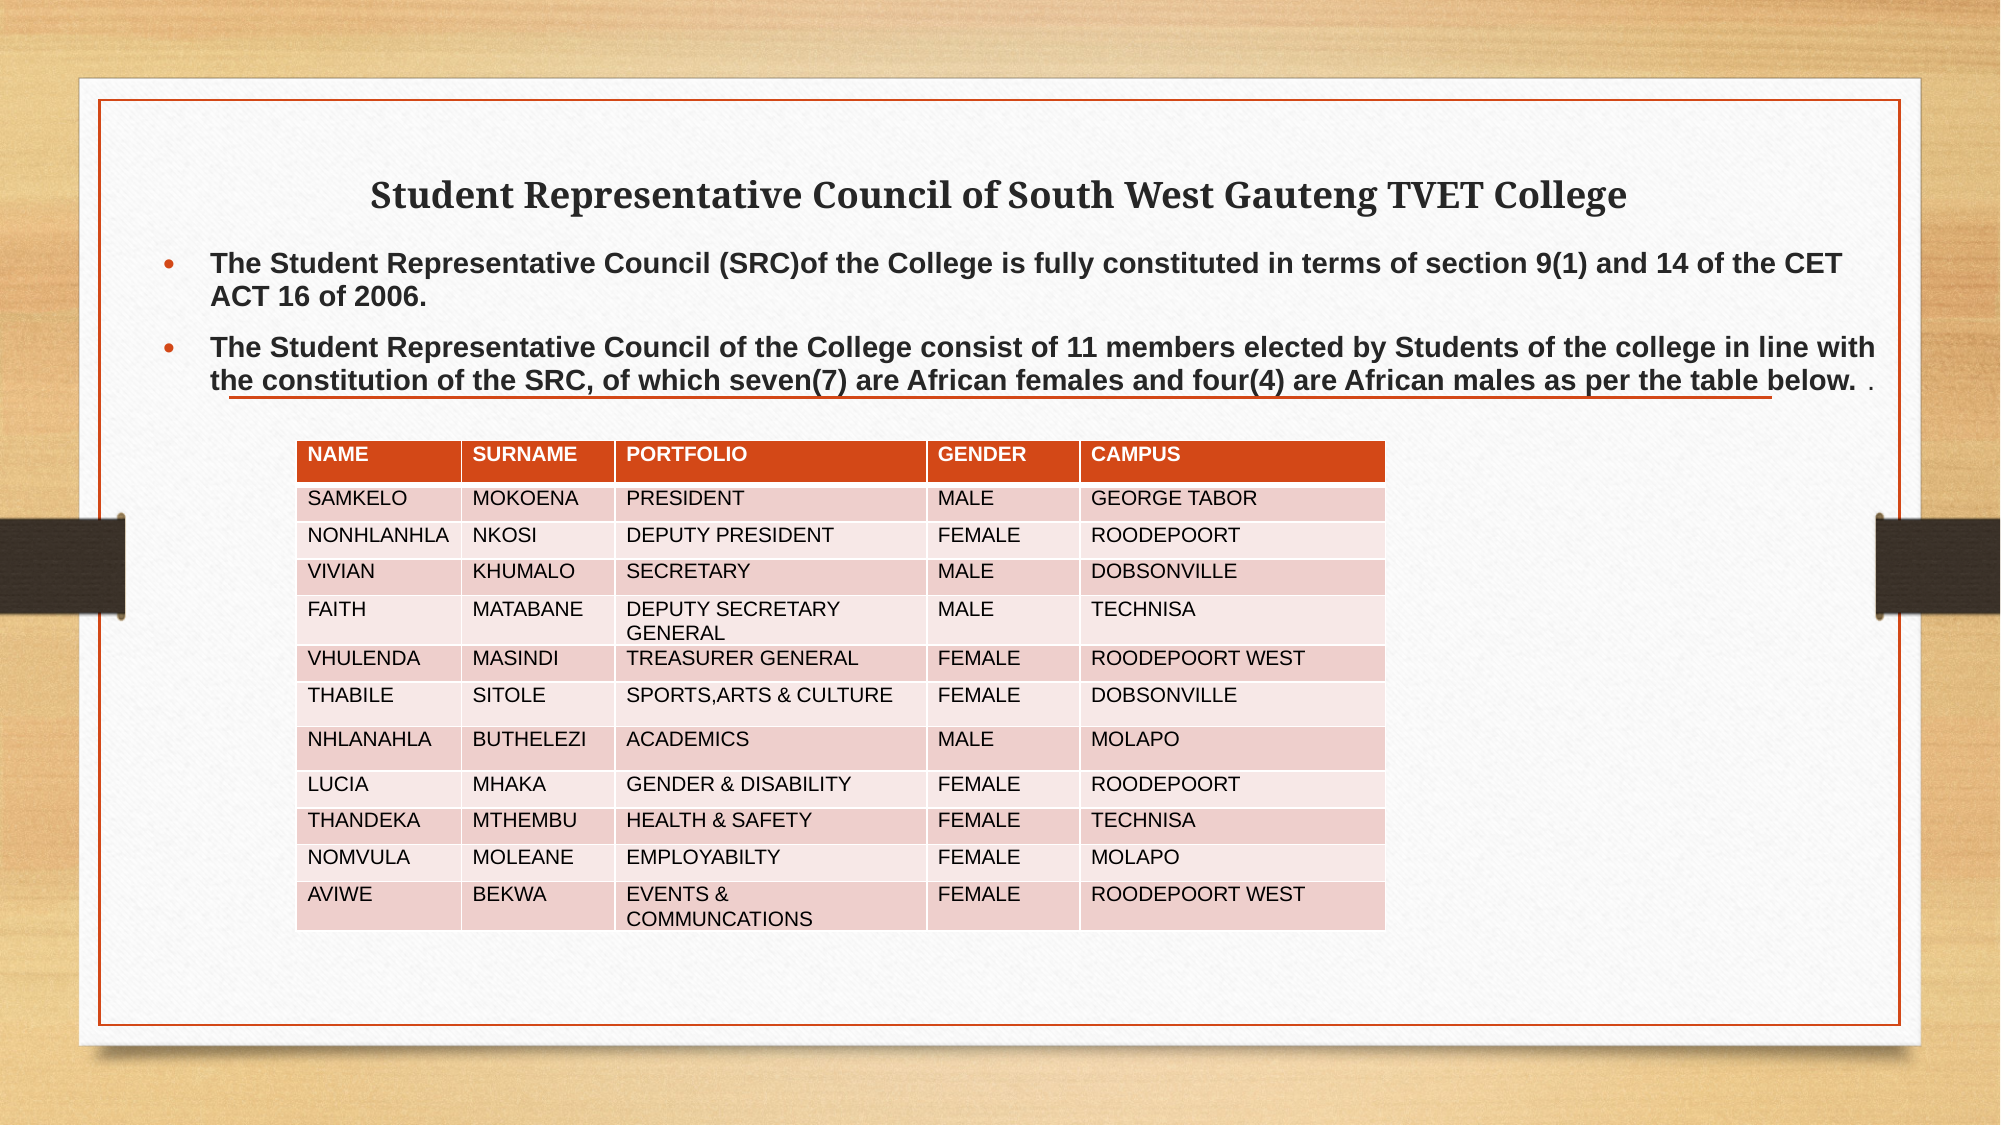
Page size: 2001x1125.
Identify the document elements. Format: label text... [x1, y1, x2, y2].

table_cell SECRETARY [616, 560, 926, 595]
table_cell FEMALE [928, 809, 1079, 844]
table_cell PRESIDENT [616, 488, 926, 521]
title Student Representative Council of South West Gauteng TVET College [212, 161, 1788, 227]
table_cell LUCIA [297, 772, 461, 807]
list The Student Representative Council (SRC)of the College is fully constituted in terms of section 9(1) and 14 of the CET ACT 16 of 2006. The Student Representative Council of the College consist of 11 members elected by Students of the college in line with the constitution of the SRC, of which seven(7) are African females and four(4) are African males as per the table below. . [148, 239, 1894, 1004]
table_cell MALE [928, 727, 1079, 770]
table_cell NONHLANHLA [297, 523, 461, 558]
table_cell SPORTS,ARTS & CULTURE [616, 683, 926, 726]
table_header NAME [297, 441, 461, 482]
table_cell ROODEPOORT WEST [1081, 646, 1385, 681]
table_cell FEMALE [928, 683, 1079, 726]
table_cell FEMALE [928, 882, 1079, 930]
table_cell MALE [928, 596, 1079, 644]
table_cell ROODEPOORT WEST [1081, 882, 1385, 930]
table_cell THABILE [297, 683, 461, 726]
table_cell TECHNISA [1081, 809, 1385, 844]
table_cell NOMVULA [297, 845, 461, 881]
table_cell MATABANE [462, 596, 614, 644]
table_cell NKOSI [462, 523, 614, 558]
table_cell MOLAPO [1081, 845, 1385, 881]
table_cell FEMALE [928, 845, 1079, 881]
table_cell FEMALE [928, 772, 1079, 807]
table_cell GEORGE TABOR [1081, 488, 1385, 521]
table_cell DOBSONVILLE [1081, 683, 1385, 726]
table_cell NHLANAHLA [297, 727, 461, 770]
table_cell MOKOENA [462, 488, 614, 521]
table_cell KHUMALO [462, 560, 614, 595]
table_cell GENDER & DISABILITY [616, 772, 926, 807]
table_cell DEPUTY SECRETARY GENERAL [616, 596, 926, 644]
table_cell VIVIAN [297, 560, 461, 595]
table_cell SITOLE [462, 683, 614, 726]
table_cell EVENTS & COMMUNCATIONS [616, 882, 926, 930]
table_cell BUTHELEZI [462, 727, 614, 770]
table_cell BEKWA [462, 882, 614, 930]
table_cell MOLEANE [462, 845, 614, 881]
table_cell AVIWE [297, 882, 461, 930]
table_cell MHAKA [462, 772, 614, 807]
picture [0, 0, 2001, 1125]
table_cell HEALTH & SAFETY [616, 809, 926, 844]
table_cell ROODEPOORT [1081, 523, 1385, 558]
table_cell MALE [928, 488, 1079, 521]
table_cell THANDEKA [297, 809, 461, 844]
table_cell ROODEPOORT [1081, 772, 1385, 807]
table_cell EMPLOYABILTY [616, 845, 926, 881]
table_cell FAITH [297, 596, 461, 644]
table_cell MASINDI [462, 646, 614, 681]
table_cell FEMALE [928, 646, 1079, 681]
table_cell TREASURER GENERAL [616, 646, 926, 681]
table_cell FEMALE [928, 523, 1079, 558]
table_header GENDER [928, 441, 1079, 482]
table_cell TECHNISA [1081, 596, 1385, 644]
table_header SURNAME [462, 441, 614, 482]
table_cell MOLAPO [1081, 727, 1385, 770]
table_cell ACADEMICS [616, 727, 926, 770]
table_cell DEPUTY PRESIDENT [616, 523, 926, 558]
table_cell DOBSONVILLE [1081, 560, 1385, 595]
table_cell VHULENDA [297, 646, 461, 681]
table_cell MTHEMBU [462, 809, 614, 844]
table_header CAMPUS [1081, 441, 1385, 482]
table_header PORTFOLIO [616, 441, 926, 482]
table_cell MALE [928, 560, 1079, 595]
table_cell SAMKELO [297, 488, 461, 521]
